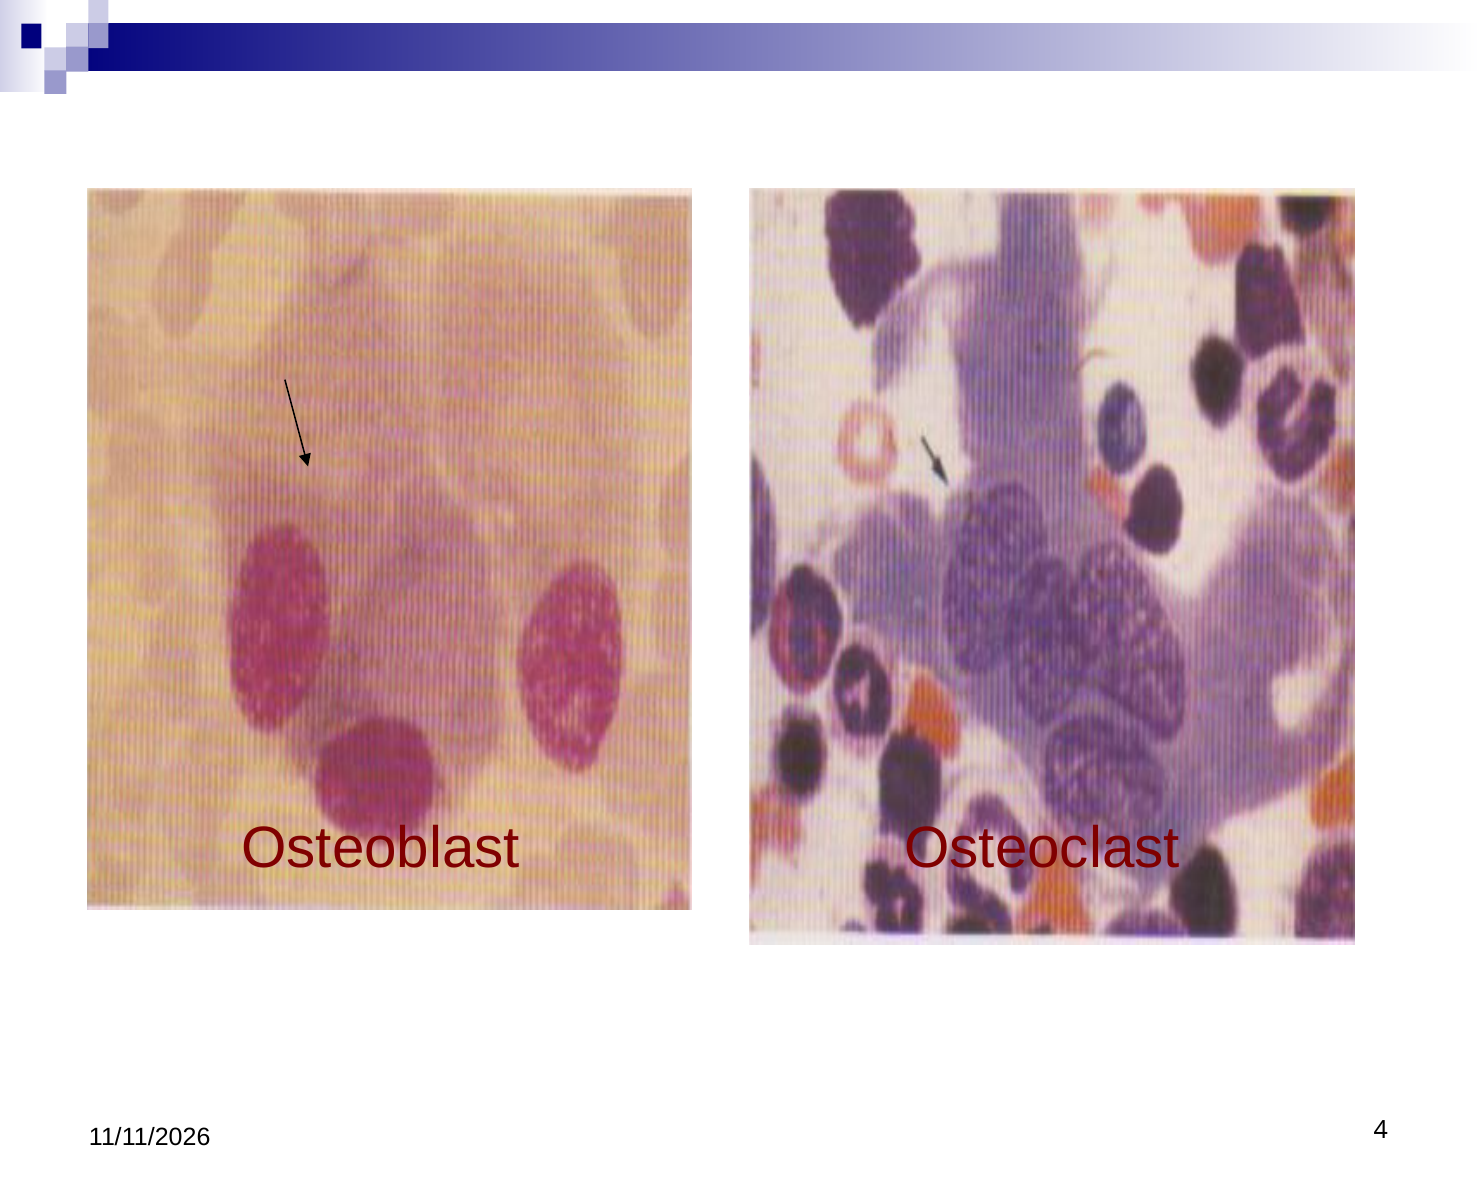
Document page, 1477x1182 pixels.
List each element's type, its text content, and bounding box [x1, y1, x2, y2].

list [86, 188, 693, 910]
slide_number 4 [1058, 1076, 1404, 1156]
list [749, 188, 1355, 946]
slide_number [73, 1075, 419, 1159]
